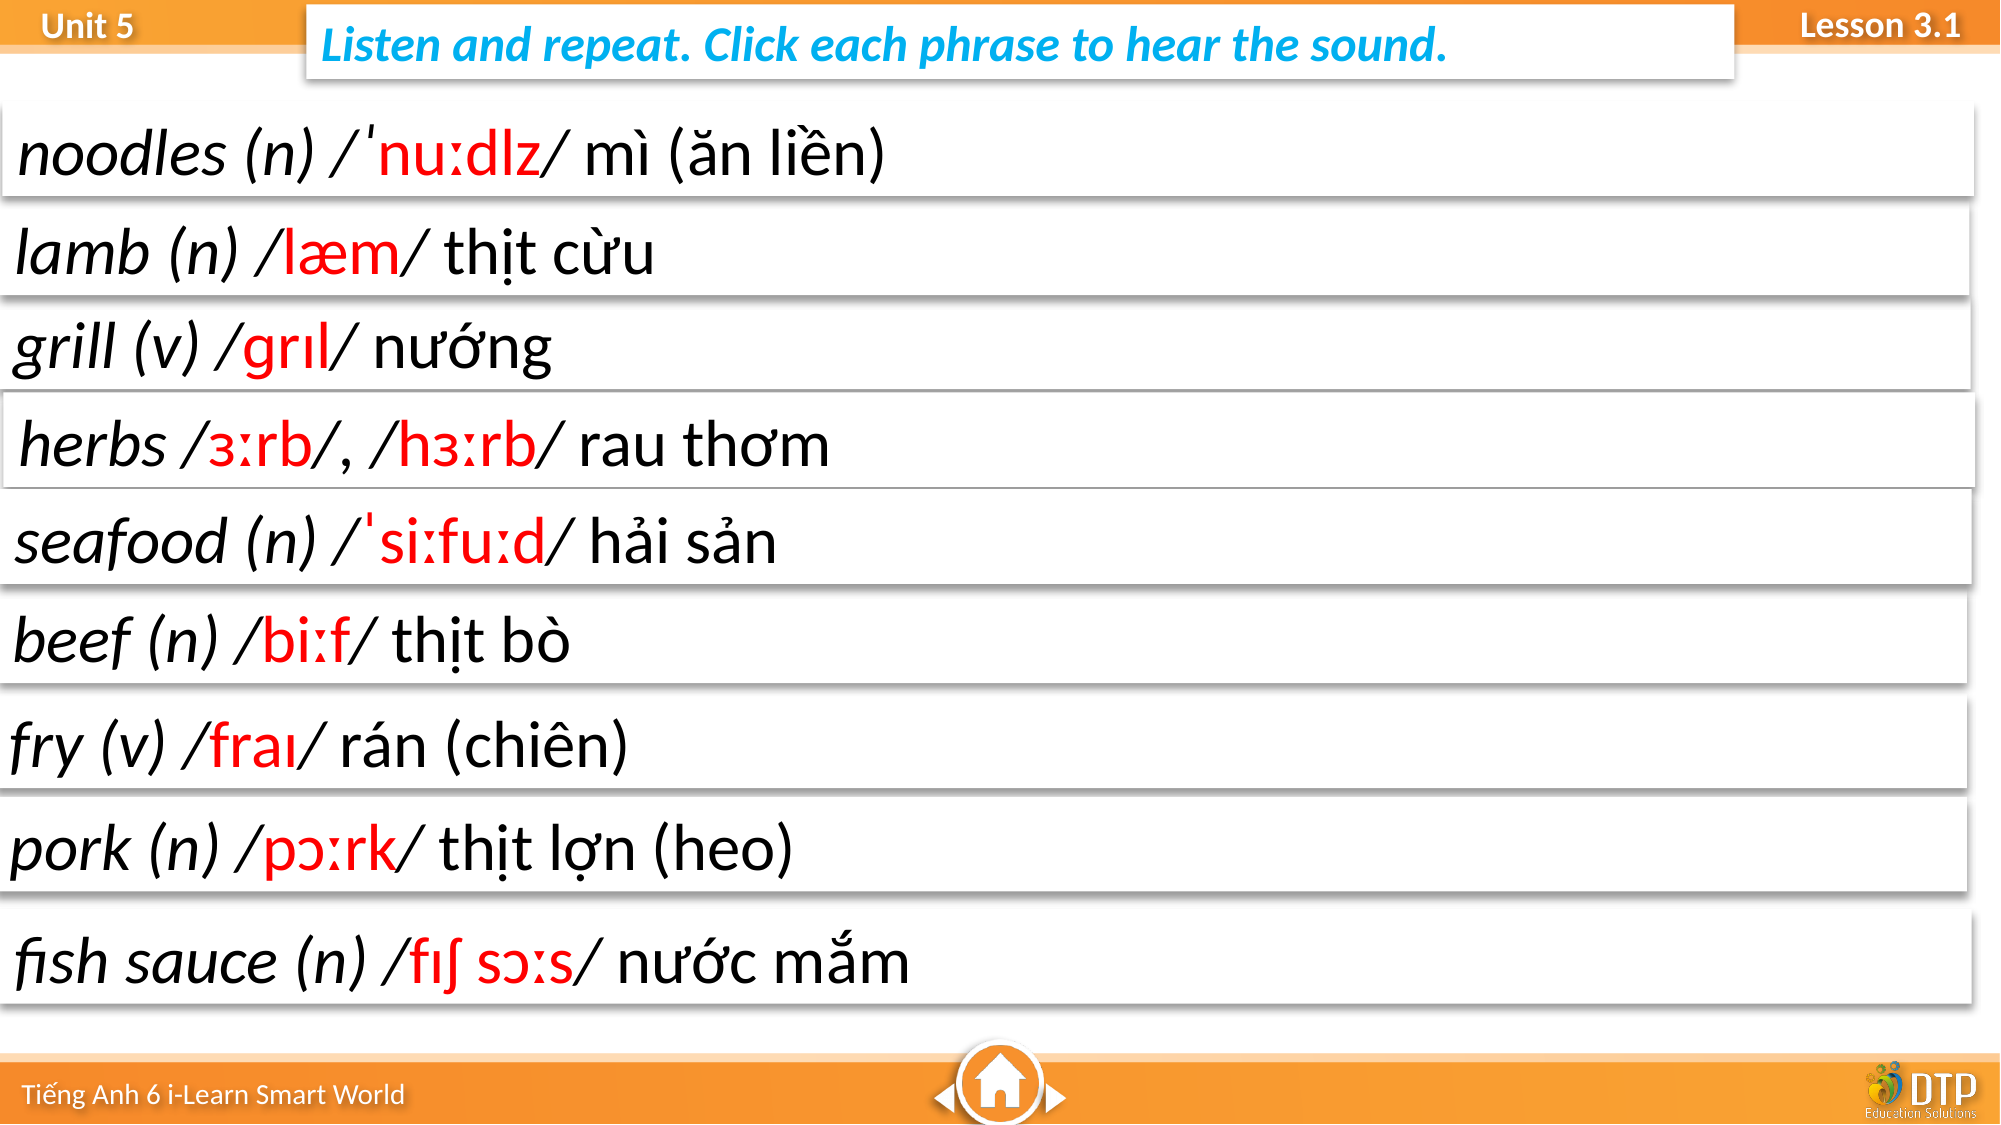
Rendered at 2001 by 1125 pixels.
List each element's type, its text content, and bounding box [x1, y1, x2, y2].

text_box fry (v) /fraɪ/ rán (chiên) [0, 694, 1967, 789]
text_box Listen and repeat. Click each phrase to hear the sound. [306, 4, 1735, 79]
picture [0, 584, 1884, 588]
picture [0, 0, 2000, 1125]
text_box lamb (n) /læm/ thịt cừu [0, 207, 1970, 296]
text_box fish sauce (n) /fɪʃ sɔːs/ nước mắm [0, 908, 1972, 1004]
text_box herbs /ɜːrb/, /hɜːrb/ rau thơm [3, 392, 1976, 487]
text_box pork (n) /pɔːrk/ thịt lợn (heo) [0, 796, 1967, 892]
text_box seafood (n) /ˈsiːfuːd/ hải sản [0, 489, 1972, 584]
text_box noodles (n) /ˈnuːdlz/ mì (ăn liền) [2, 101, 1974, 196]
text_box beef (n) /biːf/ thịt bò [0, 597, 1967, 684]
text_box grill (v) /ɡrɪl/ nướng [0, 307, 1971, 390]
